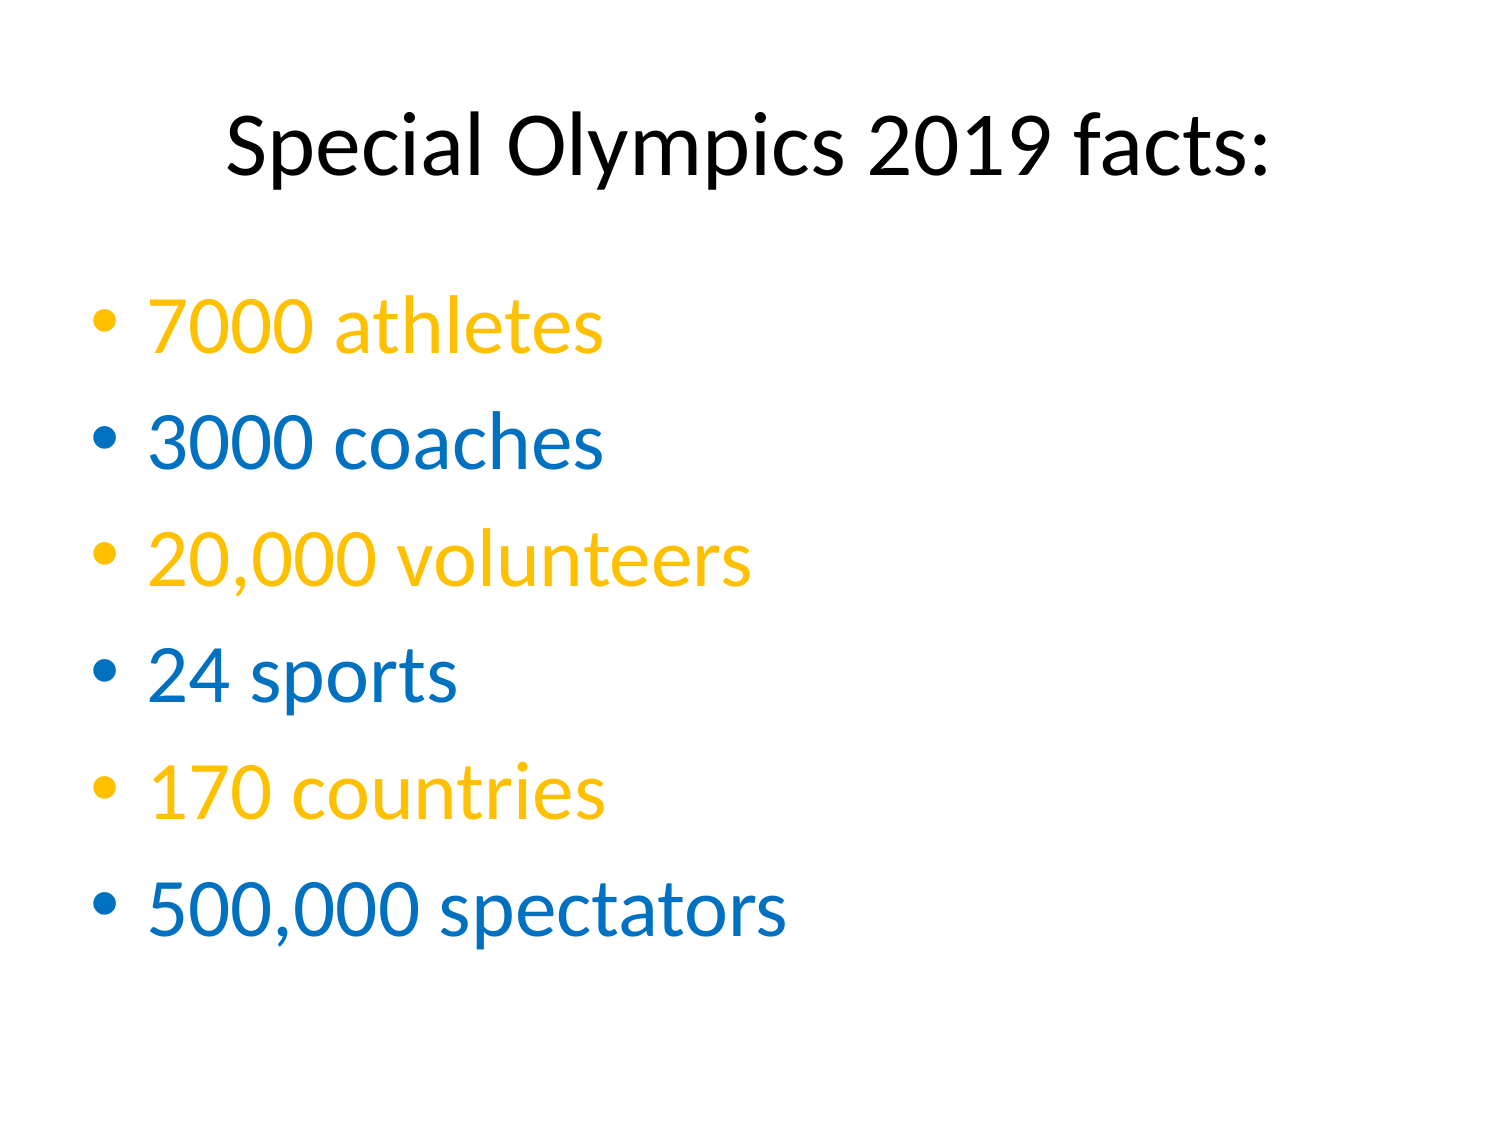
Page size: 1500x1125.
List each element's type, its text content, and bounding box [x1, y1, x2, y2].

list 7000 athletes 3000 coaches 20,000 volunteers 24 sports 170 countries 500,000 spectators [75, 262, 1425, 1005]
title Special Olympics 2019 facts: [75, 45, 1425, 233]
